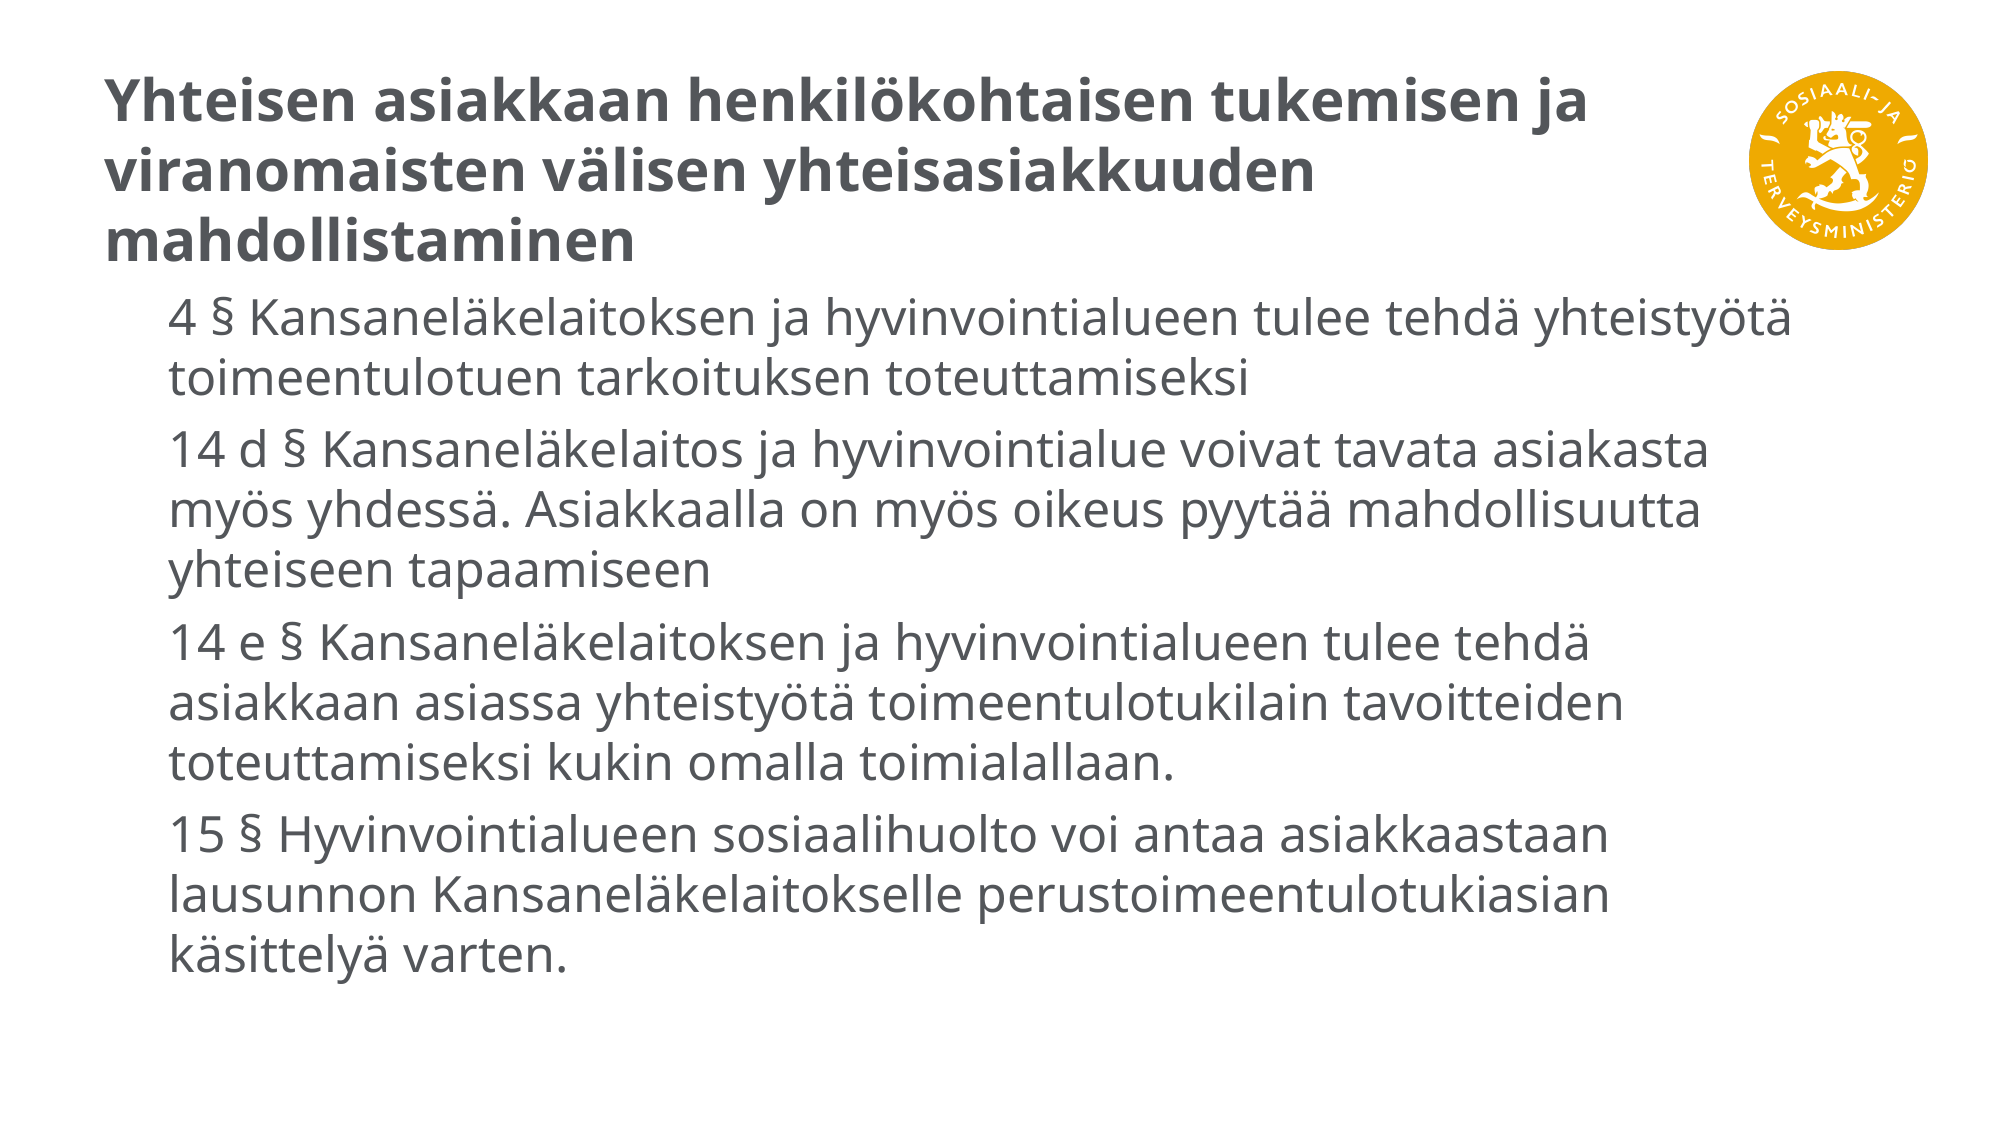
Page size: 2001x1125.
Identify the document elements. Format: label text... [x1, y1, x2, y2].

picture [1749, 71, 1928, 250]
list 4 § Kansaneläkelaitoksen ja hyvinvointialueen tulee tehdä yhteistyötä toimeentulotuen tarkoituksen toteuttamiseksi 14 d § Kansaneläkelaitos ja hyvinvointialue voivat tavata asiakasta myös yhdessä. Asiakkaalla on myös oikeus pyytää mahdollisuutta yhteiseen tapaamiseen 14 e § Kansaneläkelaitoksen ja hyvinvointialueen tulee tehdä asiakkaan asiassa yhteistyötä toimeentulotukilain tavoitteiden toteuttamiseksi kukin omalla toimialallaan. 15 § Hyvinvointialueen sosiaalihuolto voi antaa asiakkaastaan lausunnon Kansaneläkelaitokselle perustoimeentulotukiasian käsittelyä varten. [153, 277, 1849, 962]
title Yhteisen asiakkaan henkilökohtaisen tukemisen ja viranomaisten välisen yhteisasiakkuuden mahdollistaminen [89, 59, 1717, 278]
